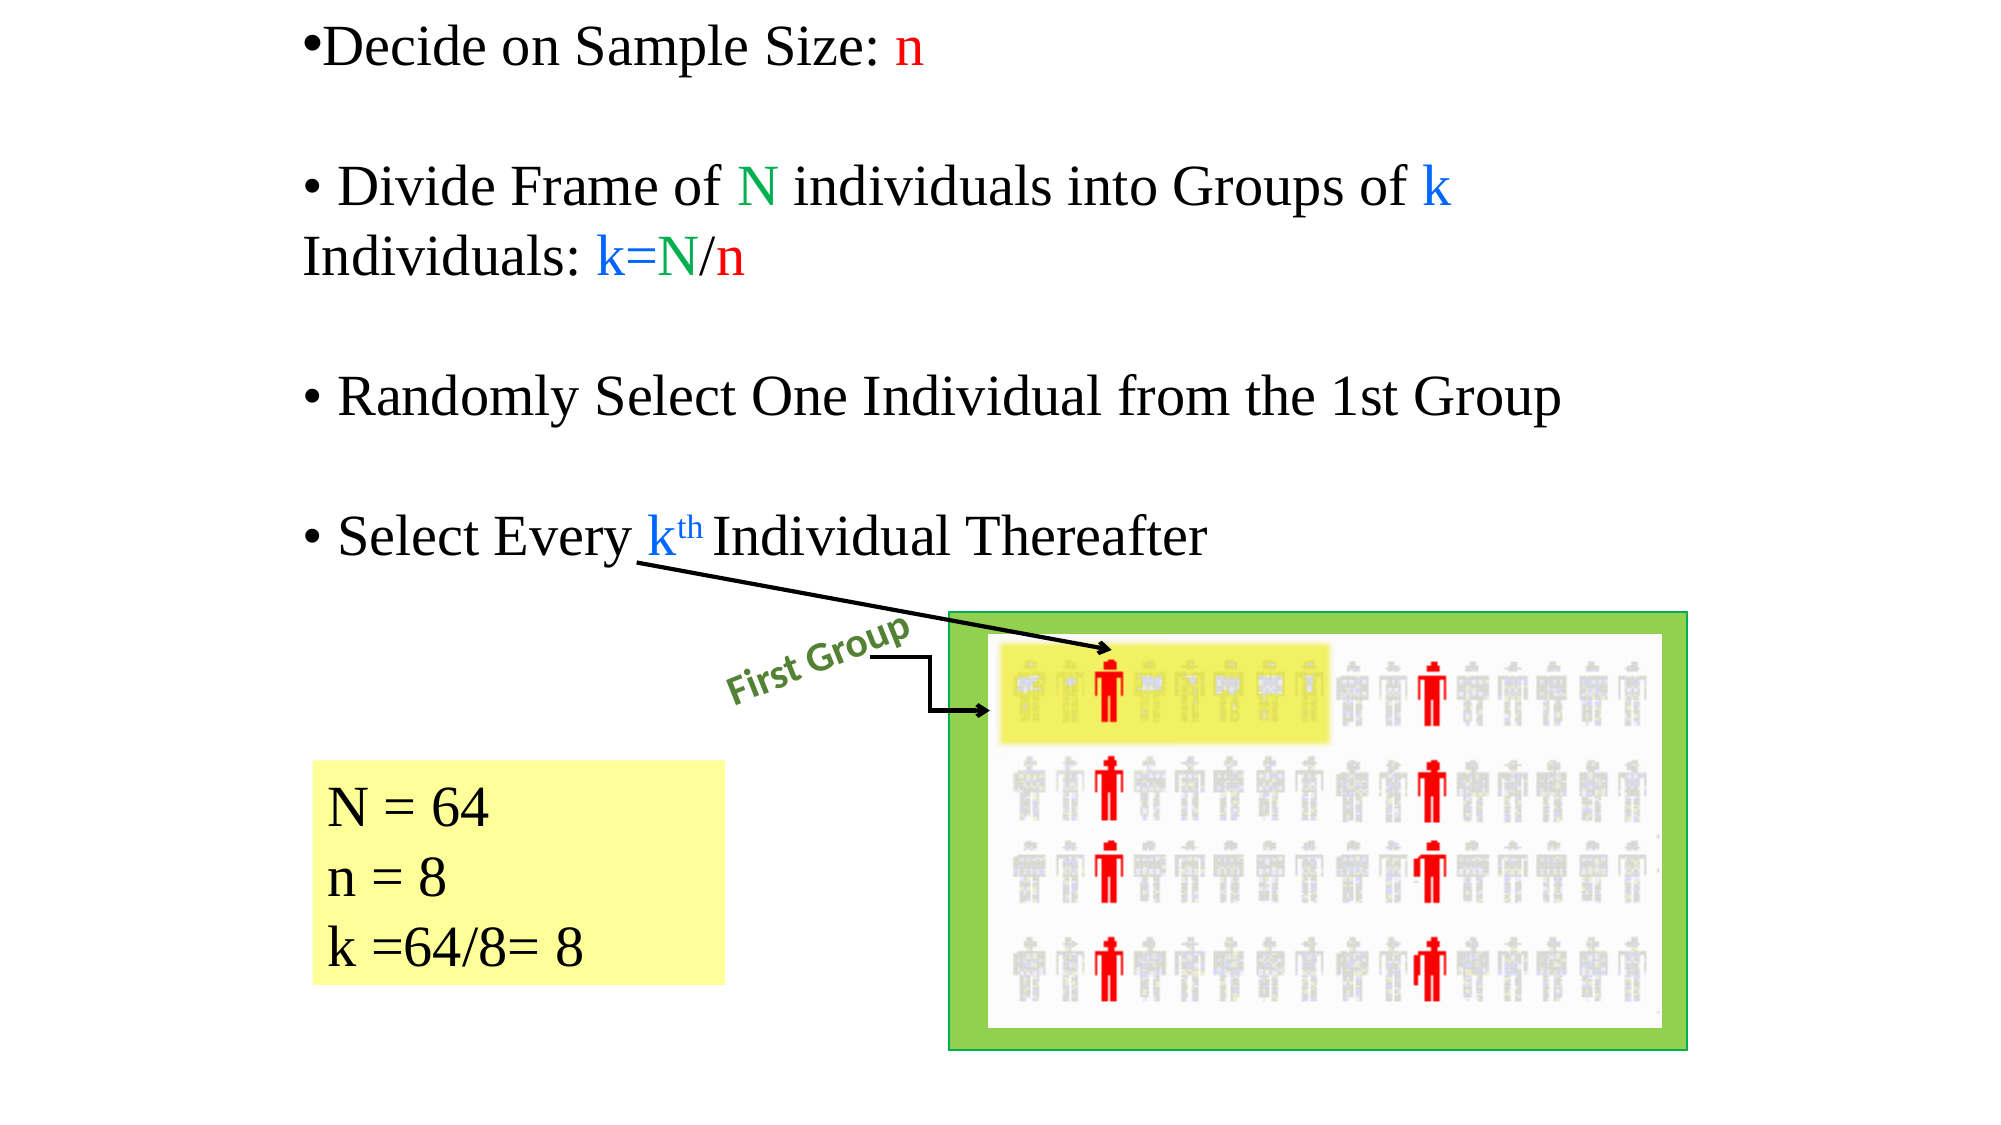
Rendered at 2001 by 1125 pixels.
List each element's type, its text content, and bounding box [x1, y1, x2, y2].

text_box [706, 612, 1688, 1050]
text_box N = 64 n = 8 k =64/8= 8 [312, 760, 706, 985]
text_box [636, 562, 1112, 650]
text_box Decide on Sample Size: n • Divide Frame of N individuals into Groups of k Individuals: k=N/n • Randomly Select One Individual from the 1st Group • Select Every kth Individual Thereafter [287, 0, 1663, 575]
